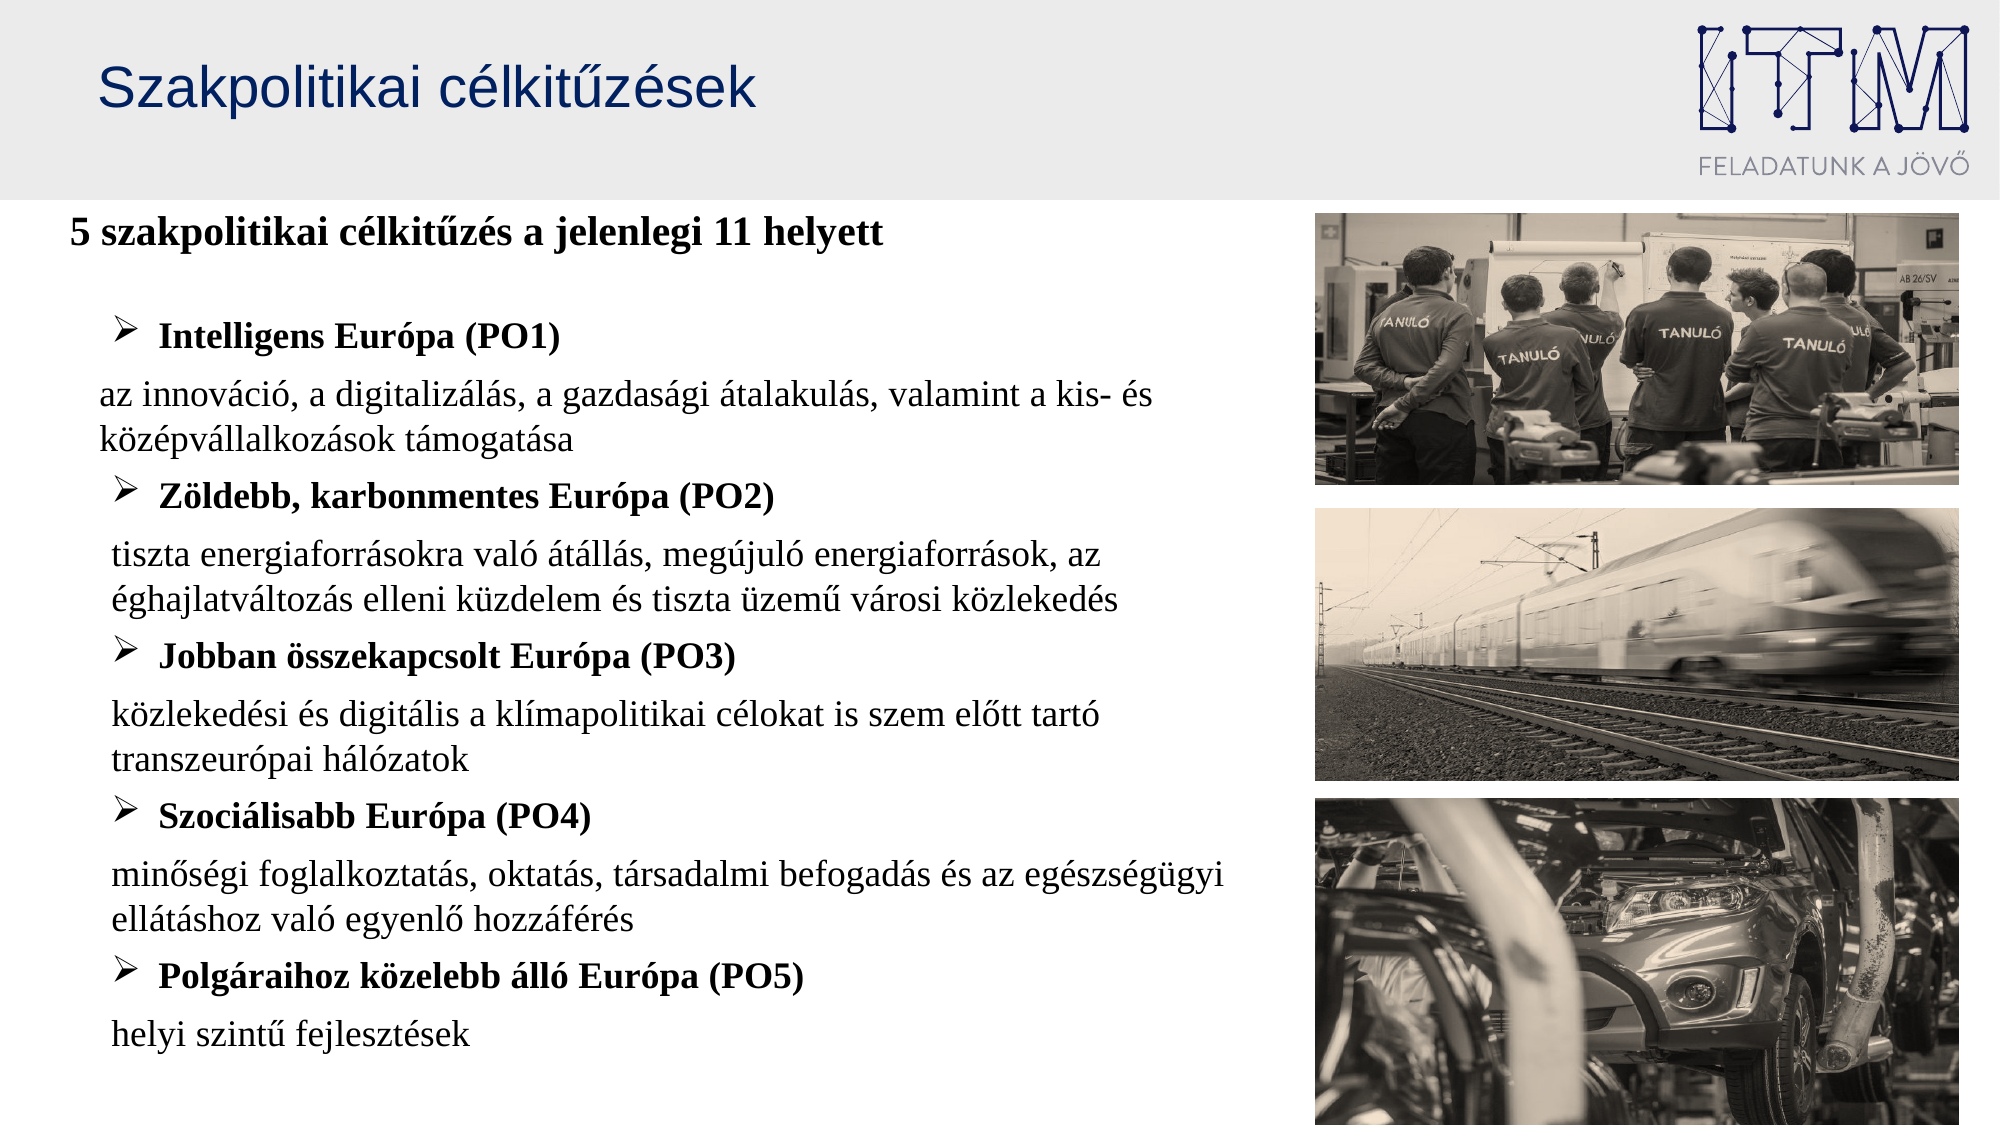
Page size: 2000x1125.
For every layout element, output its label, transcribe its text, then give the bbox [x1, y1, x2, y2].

text_box 5 szakpolitikai célkitűzés a jelenlegi 11 helyett Intelligens Európa (PO1) az innováció, a digitalizálás, a gazdasági átalakulás, valamint a kis- és középvállalkozások támogatása Zöldebb, karbonmentes Európa (PO2) tiszta energiaforrásokra való átállás, megújuló energiaforrások, az éghajlatváltozás elleni küzdelem és tiszta üzemű városi közlekedés Jobban összekapcsolt Európa (PO3) közlekedési és digitális a klímapolitikai célokat is szem előtt tartó transzeurópai hálózatok Szociálisabb Európa (PO4) minőségi foglalkoztatás, oktatás, társadalmi befogadás és az egészségügyi ellátáshoz való egyenlő hozzáférés Polgáraihoz közelebb álló Európa (PO5) helyi szintű fejlesztések [54, 196, 1284, 1062]
picture [1315, 798, 1959, 1125]
picture [1315, 213, 1959, 485]
title Szakpolitikai célkitűzések [97, 7, 1787, 161]
picture [1315, 508, 1959, 781]
